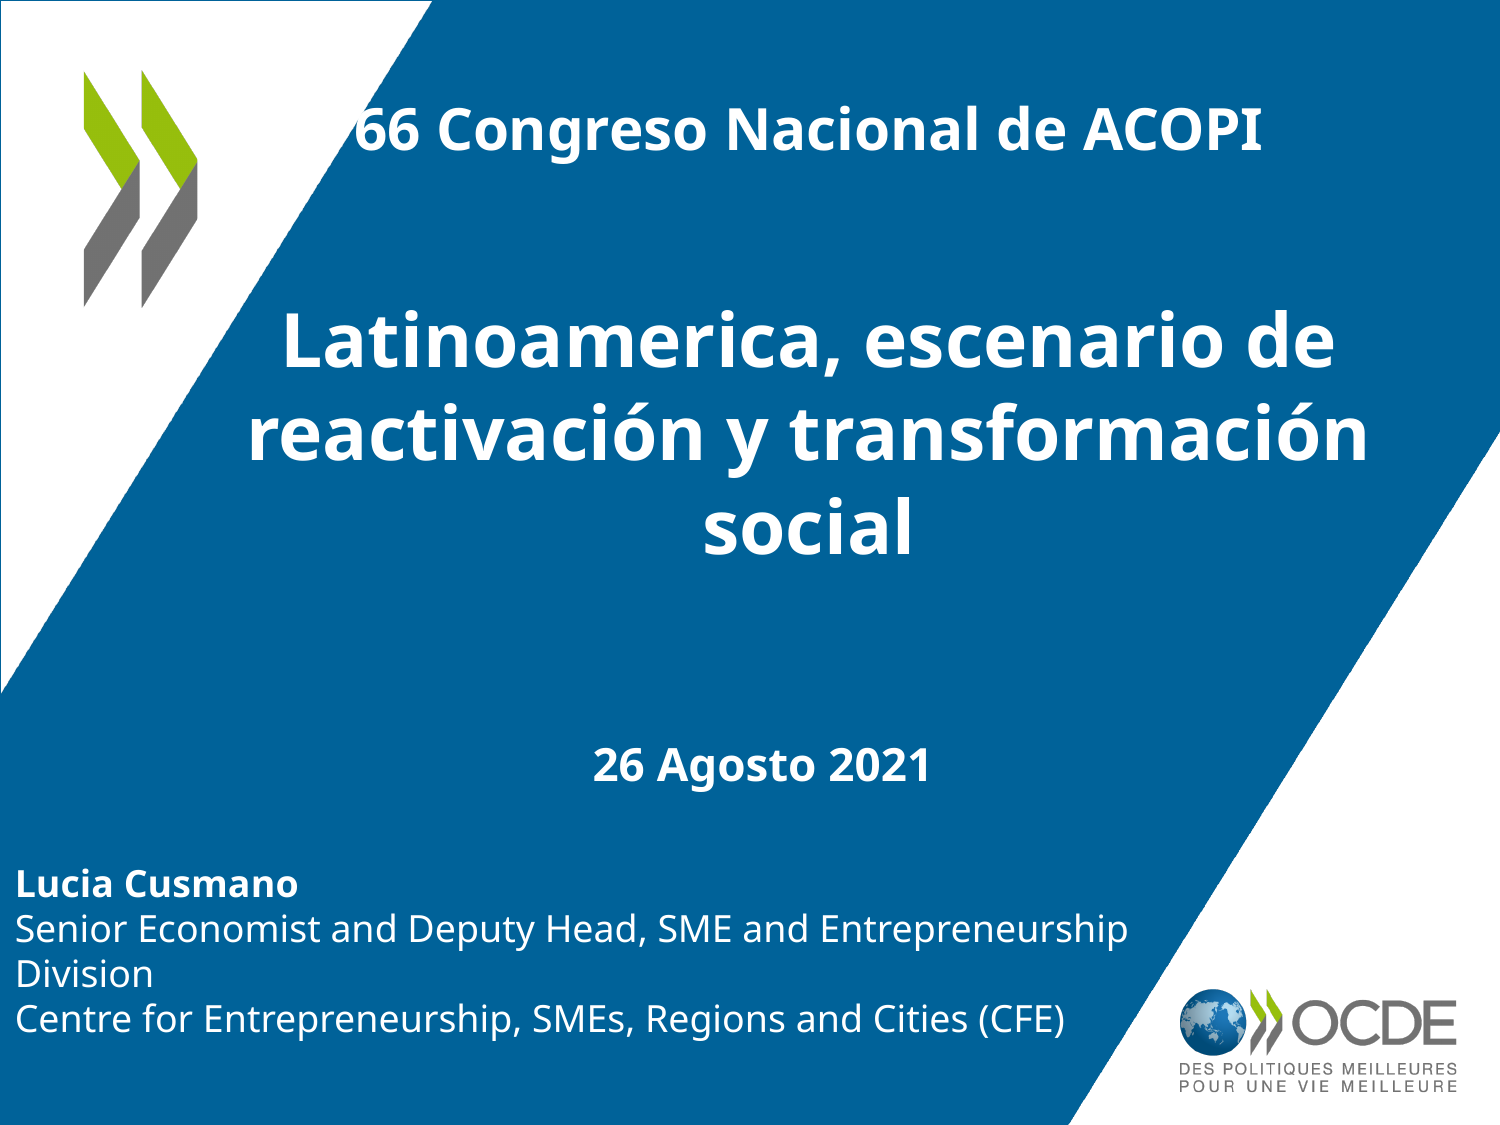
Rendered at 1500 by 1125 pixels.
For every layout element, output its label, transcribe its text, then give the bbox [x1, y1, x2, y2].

title Latinoamerica, escenario de reactivación y transformación social [171, 371, 1447, 671]
text_box 66 Congreso Nacional de ACOPI [299, 34, 1318, 220]
text_box Lucia Cusmano Senior Economist and Deputy Head, SME and Entrepreneurship Division Centre for Entrepreneurship, SMEs, Regions and Cities (CFE) [0, 844, 1200, 1057]
picture [1068, 431, 1500, 1125]
text_box 26 Agosto 2021 [577, 727, 949, 798]
picture [1, 1, 432, 693]
